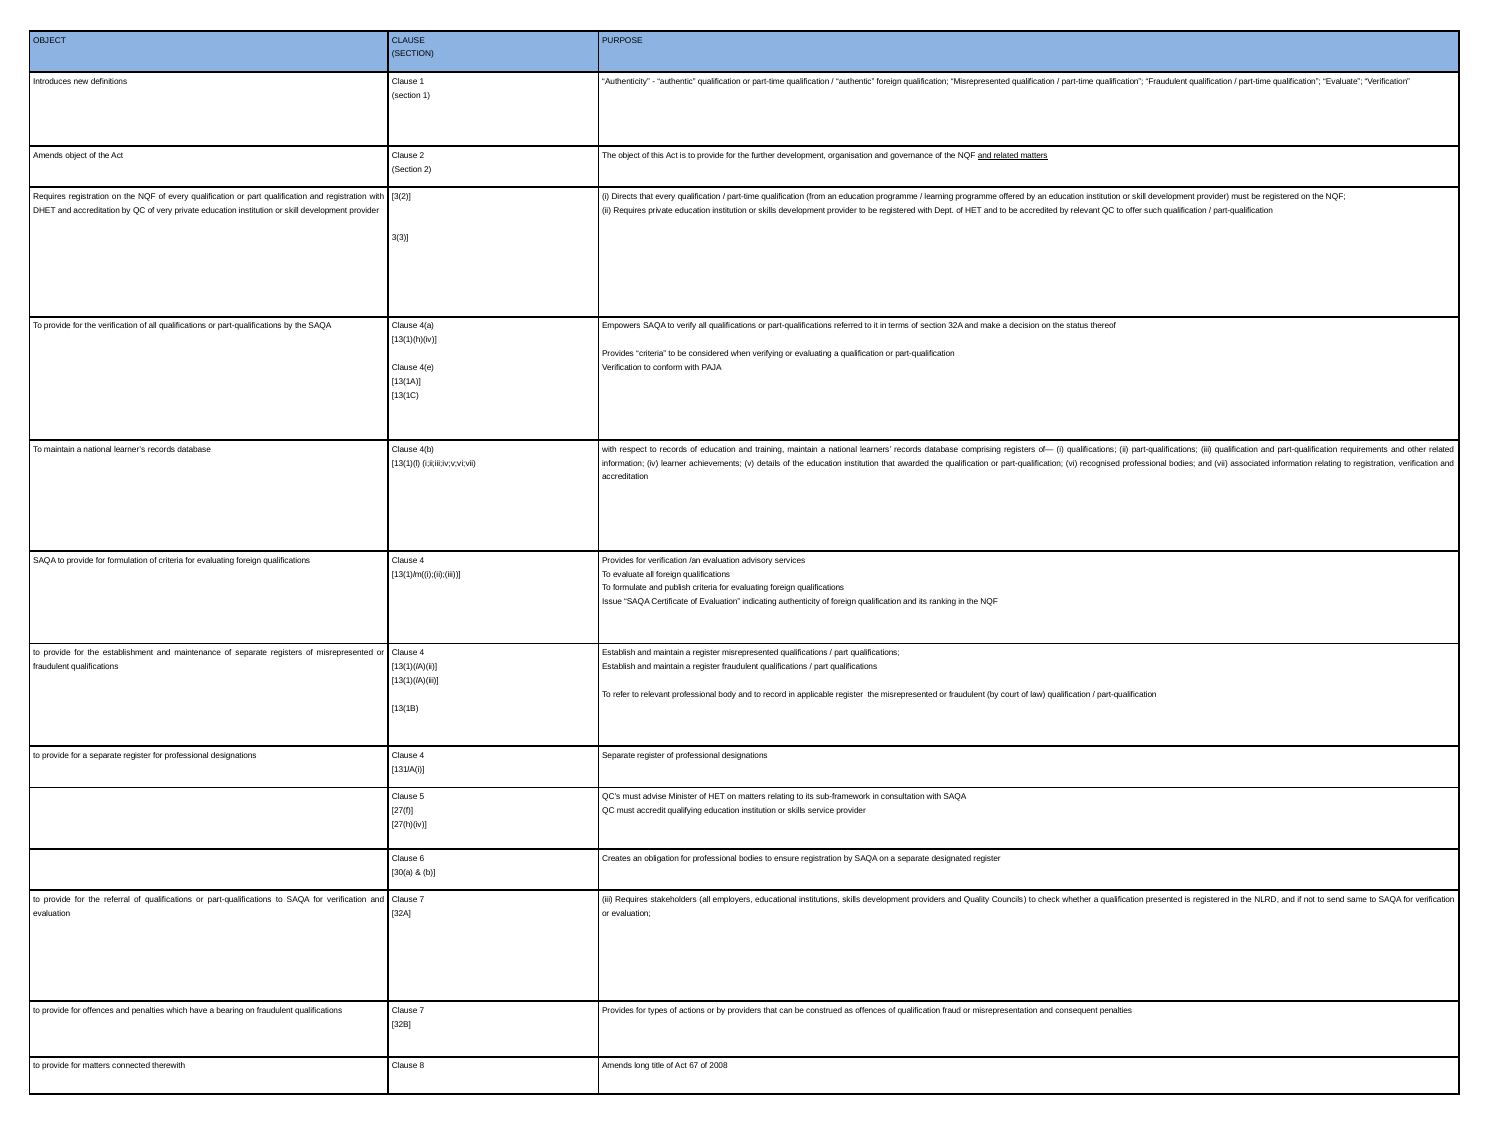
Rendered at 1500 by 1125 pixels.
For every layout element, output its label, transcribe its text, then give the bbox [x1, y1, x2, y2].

table_cell (iii) Requires stakeholders (all employers, educational institutions, skills development providers and Quality Councils) to check whether a qualification presented is registered in the NLRD, and if not to send same to SAQA for verification or evaluation; [599, 891, 1458, 1000]
table_cell with respect to records of education and training, maintain a national learners’ records database comprising registers of— (i) qualiﬁcations; (ii) part-qualiﬁcations; (iii) qualiﬁcation and part-qualiﬁcation requirements and other related information; (iv) learner achievements; (v) details of the education institution that awarded the qualiﬁcation or part-qualiﬁcation; (vi) recognised professional bodies; and (vii) associated information relating to registration, veriﬁcation and accreditation [599, 441, 1458, 550]
table_cell Separate register of professional designations [599, 747, 1458, 787]
table_cell Clause 2 (Section 2) [389, 147, 598, 186]
table_cell Clause 7 [32A] [389, 891, 598, 1000]
table_cell Clause 4(b) [13(1)(l) (i;ii;iii;iv;v;vi;vii) [389, 441, 598, 550]
table_cell Clause 8 [389, 1058, 598, 1093]
table_cell QC’s must advise Minister of HET on matters relating to its sub-framework in consultation with SAQA QC must accredit qualifying education institution or skills service provider [599, 788, 1458, 848]
table_cell The object of this Act is to provide for the further development, organisation and governance of the NQF and related matters [599, 147, 1458, 186]
table_header CLAUSE (SECTION) [389, 32, 598, 71]
table_cell Provides for verification /an evaluation advisory services To evaluate all foreign qualifications To formulate and publish criteria for evaluating foreign qualifications Issue “SAQA Certificate of Evaluation” indicating authenticity of foreign qualification and its ranking in the NQF [599, 552, 1458, 643]
table_cell SAQA to provide for formulation of criteria for evaluating foreign qualifications [30, 552, 387, 643]
table_header OBJECT [30, 32, 387, 71]
table_cell Clause 4 [131lA(i)] [389, 747, 598, 787]
table_cell to provide for a separate register for professional designations [30, 747, 387, 787]
table_cell “Authenticity” - “authentic” qualification or part-time qualification / “authentic” foreign qualification; “Misrepresented qualification / part-time qualification”; “Fraudulent qualification / part-time qualification”; “Evaluate”; “Verification” [599, 73, 1458, 145]
table_cell Requires registration on the NQF of every qualification or part qualification and registration with DHET and accreditation by QC of very private education institution or skill development provider [30, 188, 387, 316]
table_cell To provide for the veriﬁcation of all qualiﬁcations or part-qualiﬁcations by the SAQA [30, 318, 387, 439]
table_cell Amends long title of Act 67 of 2008 [599, 1058, 1458, 1093]
table_cell [3(2)] 3(3)] [389, 188, 598, 316]
table_cell Creates an obligation for professional bodies to ensure registration by SAQA on a separate designated register [599, 850, 1458, 889]
table_cell To maintain a national learner’s records database [30, 441, 387, 550]
table_cell Clause 4 [13(1)lm((i);(ii);(iii))] [389, 552, 598, 643]
table_cell to provide for the referral of qualiﬁcations or part-qualiﬁcations to SAQA for veriﬁcation and evaluation [30, 891, 387, 1000]
table_cell to provide for the establishment and maintenance of separate registers of misrepresented or fraudulent qualiﬁcations [30, 644, 387, 745]
table_cell (i) Directs that every qualification / part-time qualification (from an education programme / learning programme offered by an education institution or skill development provider) must be registered on the NQF; (ii) Requires private education institution or skills development provider to be registered with Dept. of HET and to be accredited by relevant QC to offer such qualification / part-qualification [599, 188, 1458, 316]
table_cell Empowers SAQA to verify all qualiﬁcations or part-qualiﬁcations referred to it in terms of section 32A and make a decision on the status thereof Provides “criteria” to be considered when verifying or evaluating a qualification or part-qualification Verification to conform with PAJA [599, 318, 1458, 439]
table_cell Clause 7 [32B] [389, 1002, 598, 1056]
table_cell to provide for offences and penalties which have a bearing on fraudulent qualiﬁcations [30, 1002, 387, 1056]
table_cell to provide for matters connected therewith [30, 1058, 387, 1093]
table_cell [30, 850, 387, 889]
table_cell Clause 4 [13(1)(lA)(ii)] [13(1)(lA)(iii)] [13(1B) [389, 644, 598, 745]
table_cell Clause 4(a) [13(1)(h)(iv)] Clause 4(e) [13(1A)] [13(1C) [389, 318, 598, 439]
table_cell Clause 5 [27(f)] [27(h)(iv)] [389, 788, 598, 848]
table_cell Establish and maintain a register misrepresented qualifications / part qualifications; Establish and maintain a register fraudulent qualifications / part qualifications To refer to relevant professional body and to record in applicable register the misrepresented or fraudulent (by court of law) qualification / part-qualification [599, 644, 1458, 745]
table_cell Clause 1 (section 1) [389, 73, 598, 145]
table_cell Clause 6 [30(a) & (b)] [389, 850, 598, 889]
table_cell Introduces new definitions [30, 73, 387, 145]
table_header PURPOSE [599, 32, 1458, 71]
table_cell Provides for types of actions or by providers that can be construed as offences of qualification fraud or misrepresentation and consequent penalties [599, 1002, 1458, 1056]
table_cell Amends object of the Act [30, 147, 387, 186]
table_cell [30, 788, 387, 848]
